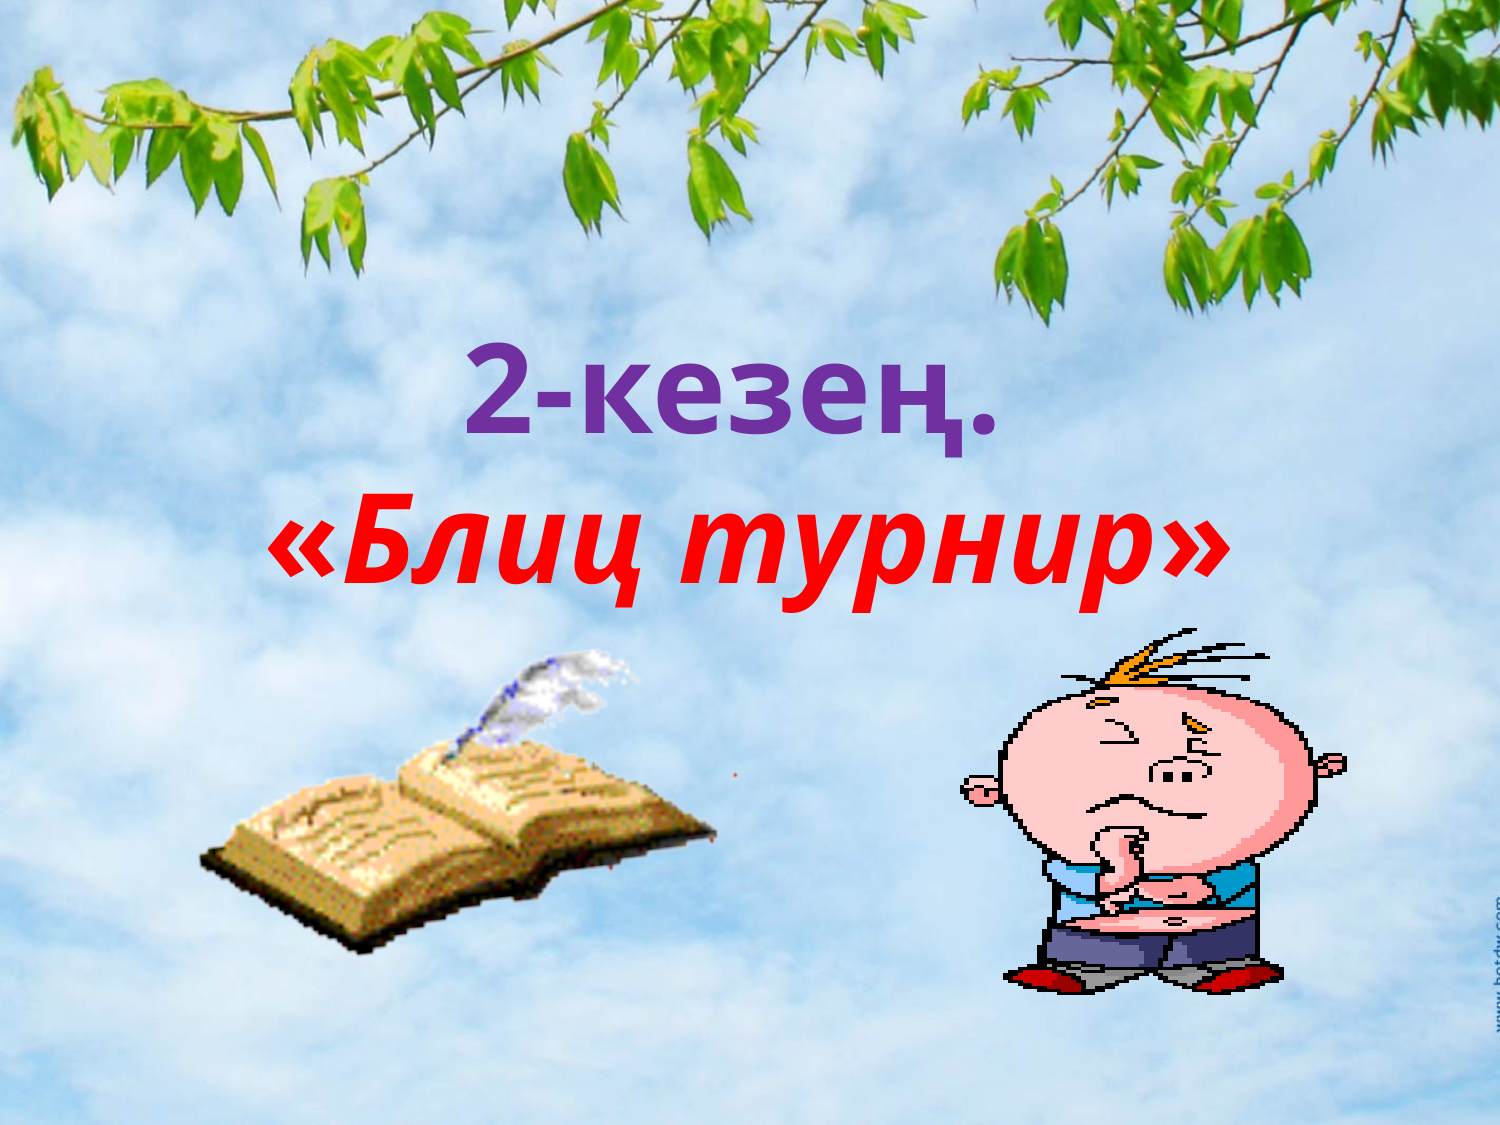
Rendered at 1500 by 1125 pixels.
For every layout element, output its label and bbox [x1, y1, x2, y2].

picture [902, 562, 1430, 1003]
list [0, 0, 1500, 1125]
picture [173, 660, 840, 1048]
